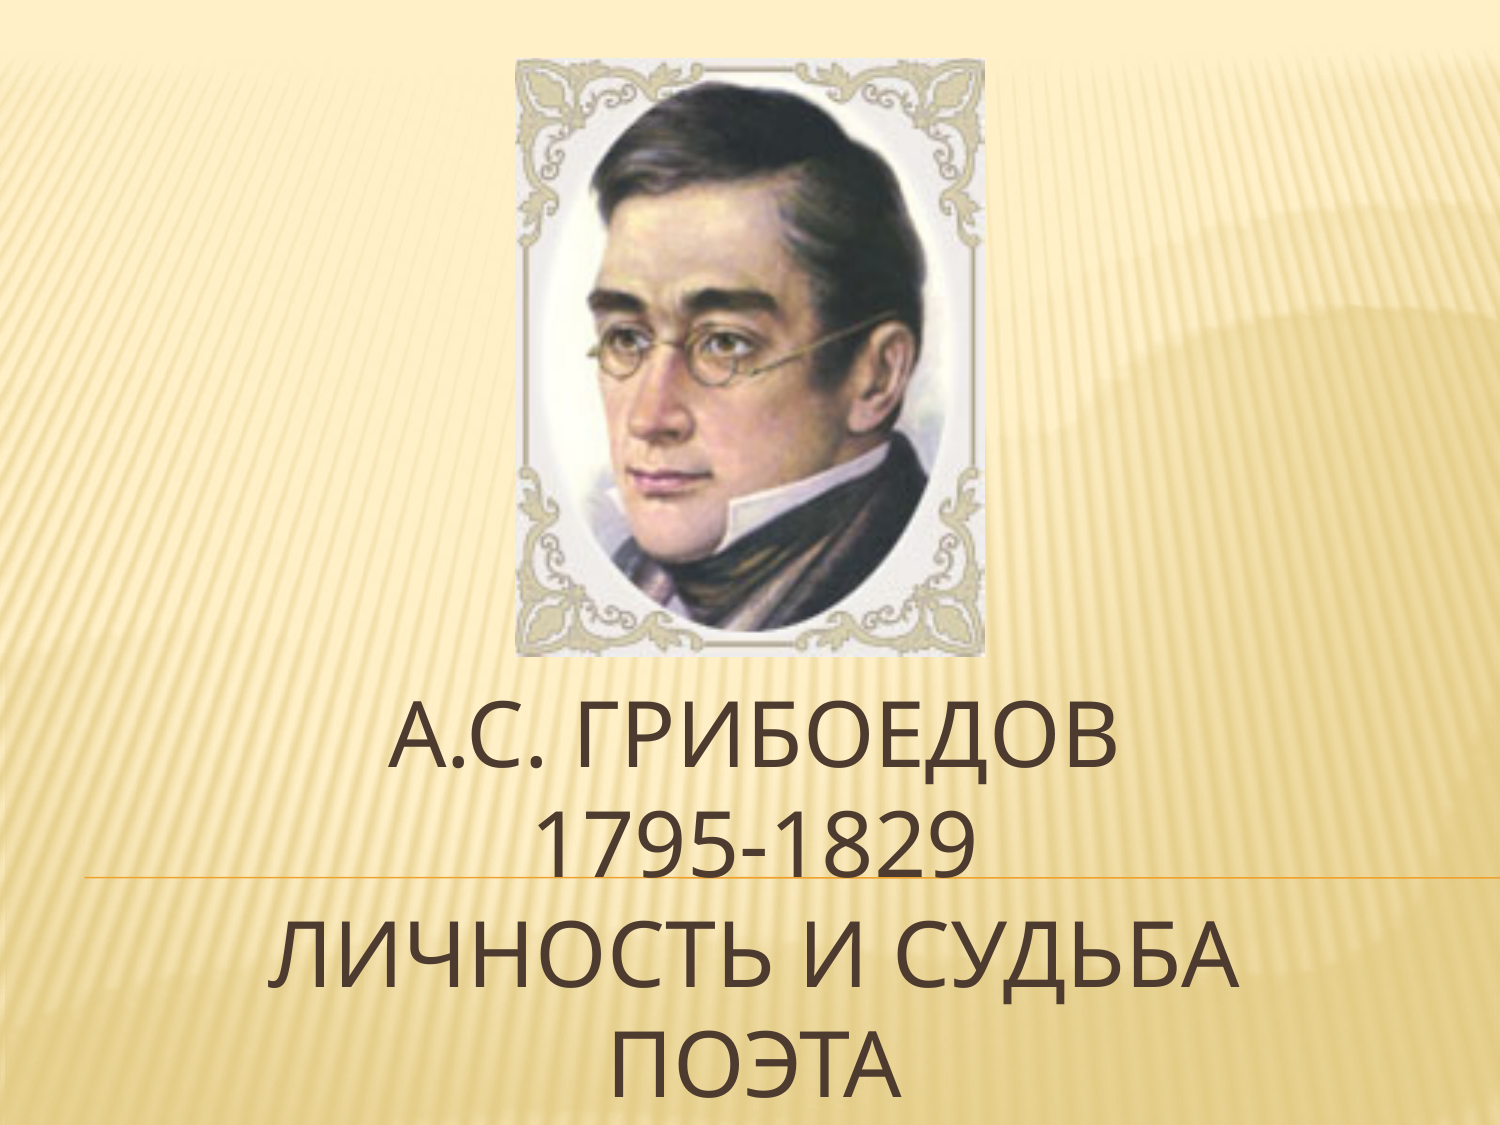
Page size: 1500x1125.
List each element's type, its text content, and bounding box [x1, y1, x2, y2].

title А.С. Грибоедов 1795-1829 Личность и судьба поэта [117, 667, 1393, 1125]
picture [515, 58, 985, 657]
